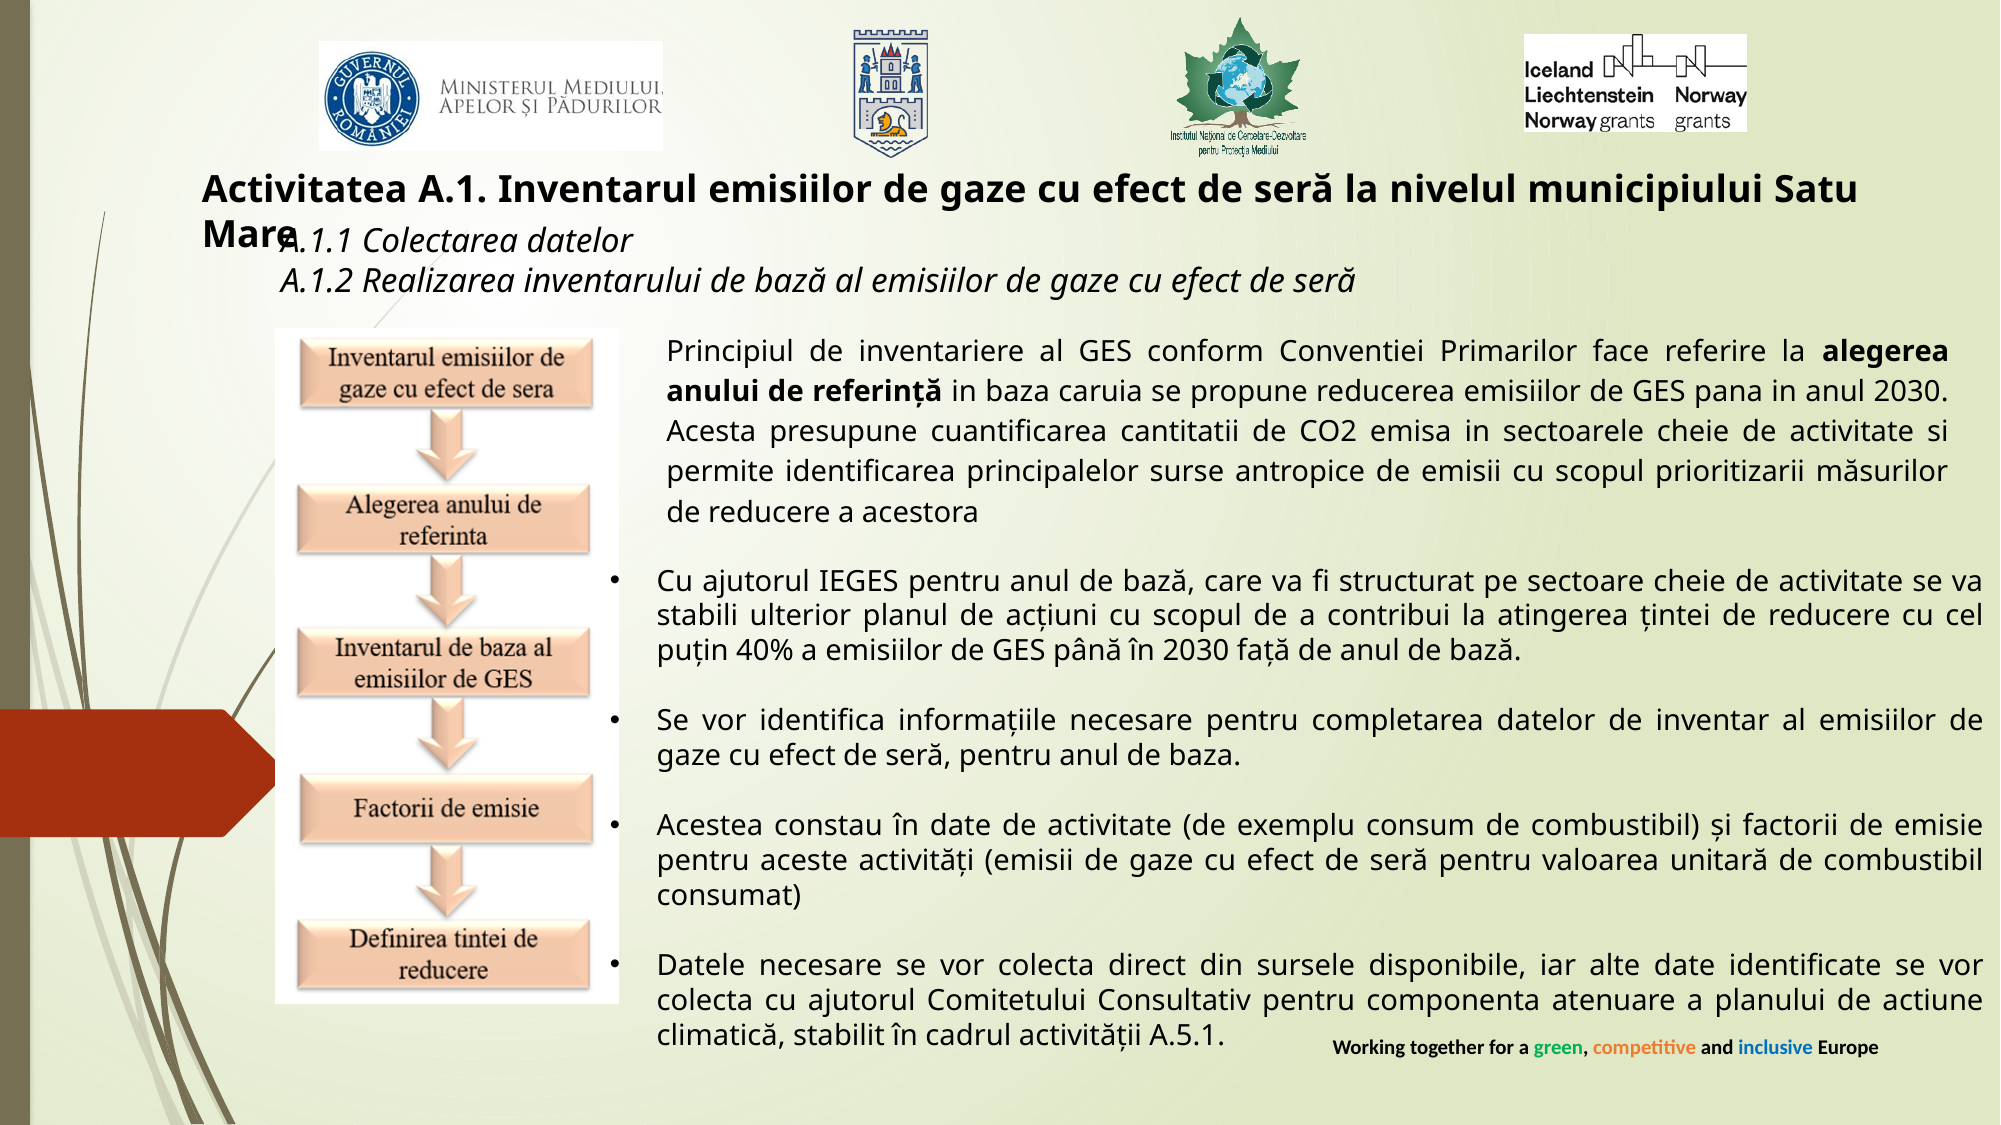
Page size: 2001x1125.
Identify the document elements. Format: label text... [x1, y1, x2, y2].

text_box A.1.1 Colectarea datelor A.1.2 Realizarea inventarului de bază al emisiilor de gaze cu efect de seră [266, 212, 1734, 307]
text_box Cu ajutorul IEGES pentru anul de bază, care va fi structurat pe sectoare cheie de activitate se va stabili ulterior planul de acțiuni cu scopul de a contribui la atingerea țintei de reducere cu cel puțin 40% a emisiilor de GES până în 2030 față de anul de bază. Se vor identifica informațiile necesare pentru completarea datelor de inventar al emisiilor de gaze cu efect de seră, pentru anul de baza. Acestea constau în date de activitate (de exemplu consum de combustibil) și factorii de emisie pentru aceste activități (emisii de gaze cu efect de seră pentru valoarea unitară de combustibil consumat) Datele necesare se vor colecta direct din sursele disponibile, iar alte date identificate se vor colecta cu ajutorul Comitetului Consultativ pentru componenta atenuare a planului de actiune climatică, stabilit în cadrul activității A.5.1. [594, 546, 2000, 1067]
picture [275, 328, 620, 1004]
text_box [319, 14, 1747, 159]
text_box Activitatea A.1. Inventarul emisiilor de gaze cu efect de seră la nivelul municipiului Satu Mare [187, 157, 1876, 263]
text_box Principiul de inventariere al GES conform Conventiei Primarilor face referire la alegerea anului de referință in baza caruia se propune reducerea emisiilor de GES pana in anul 2030. Acesta presupune cuantificarea cantitatii de CO2 emisa in sectoarele cheie de activitate si permite identificarea principalelor surse antropice de emisii cu scopul prioritizarii măsurilor de reducere a acestora [651, 319, 1965, 536]
text_box Working together for a green, competitive and inclusive Europe [319, 1026, 1894, 1101]
